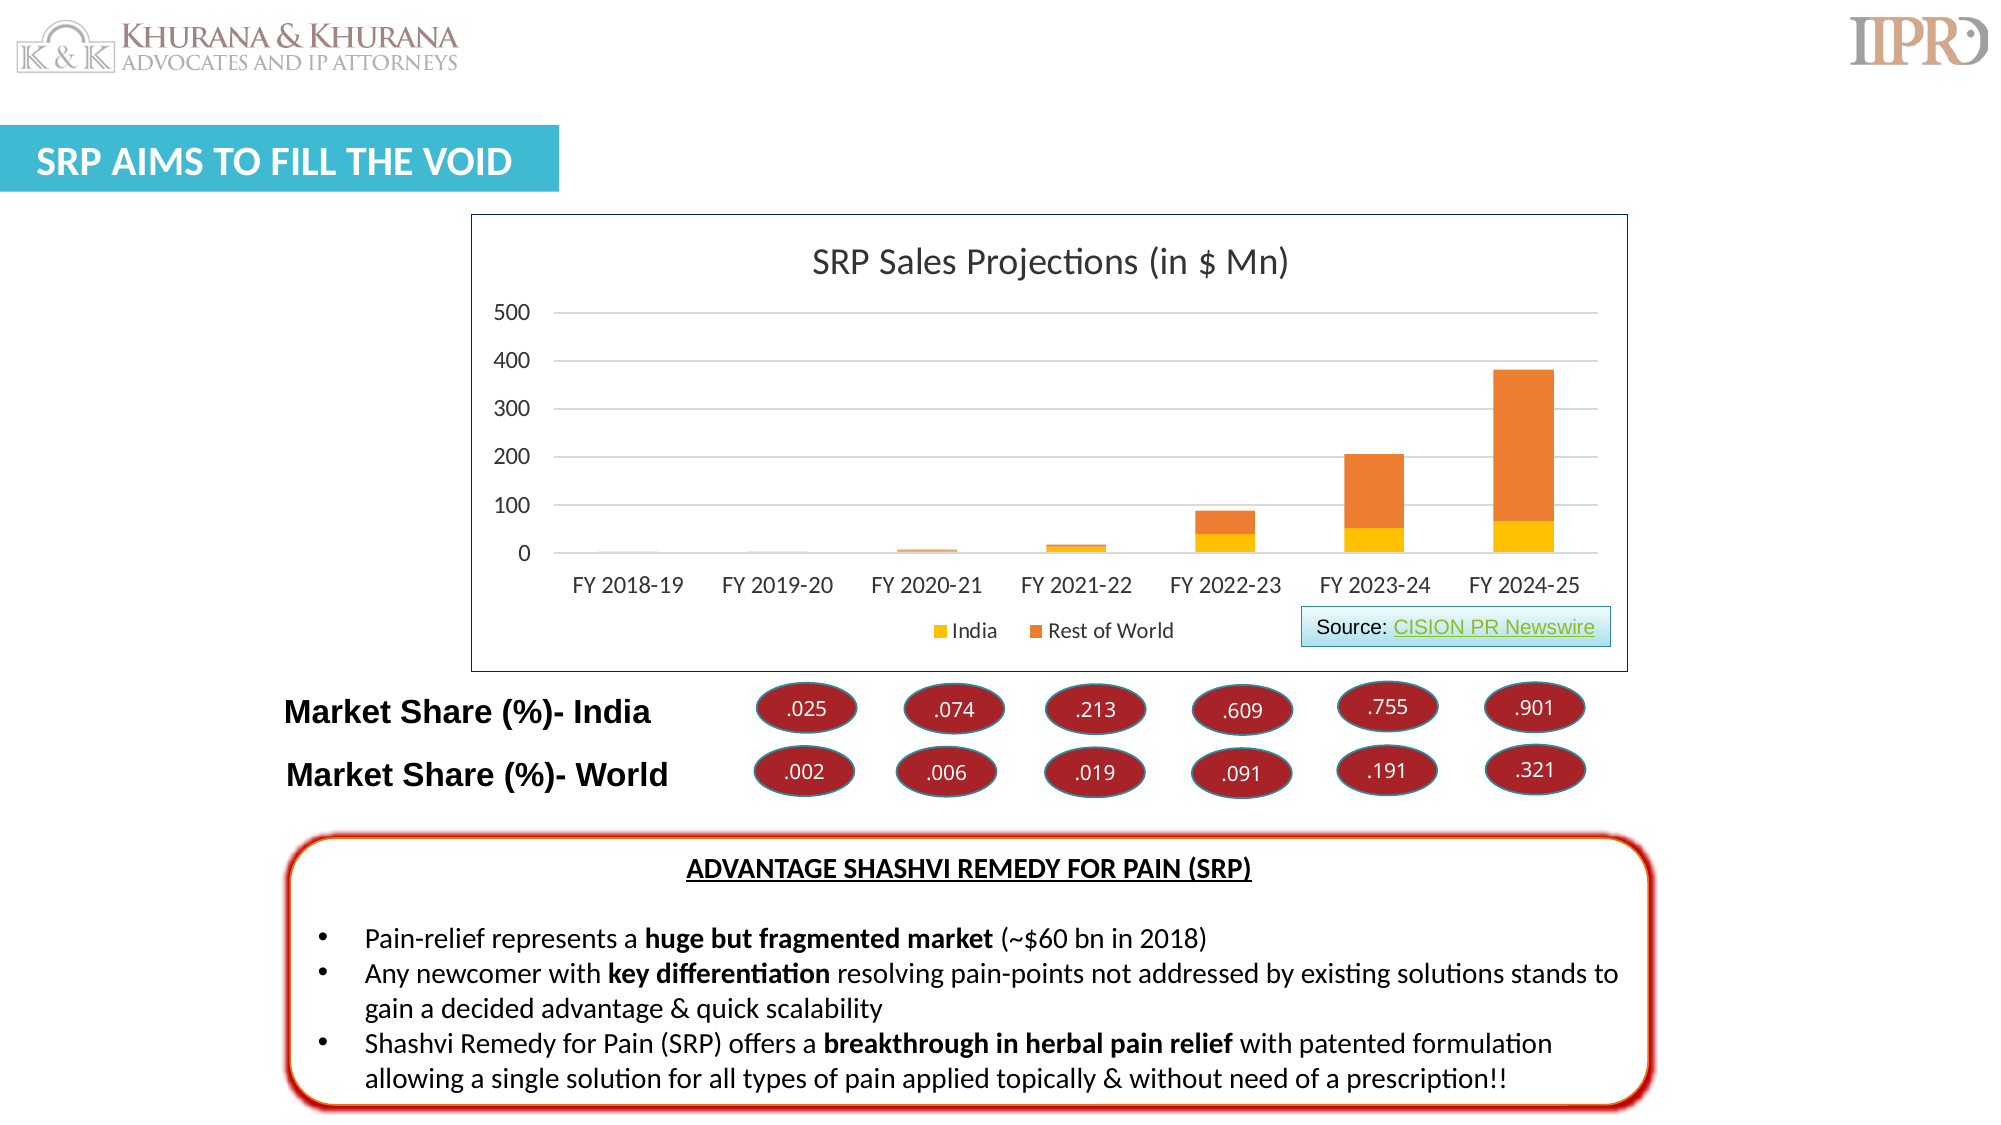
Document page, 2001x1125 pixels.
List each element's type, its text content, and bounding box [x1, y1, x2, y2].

text_box .213 [1044, 683, 1147, 736]
text_box .006 [895, 745, 998, 798]
text_box SRP AIMS TO FILL THE VOID [21, 126, 560, 191]
text_box .755 [1337, 680, 1439, 733]
text_box .901 [1483, 681, 1586, 734]
text_box [0, 124, 560, 192]
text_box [471, 214, 1629, 672]
text_box .321 [1484, 743, 1587, 796]
text_box .609 [1191, 684, 1294, 736]
text_box Market Share (%)- India [269, 682, 673, 738]
text_box [1850, 17, 1989, 65]
text_box ADVANTAGE SHASHVI REMEDY FOR PAIN (SRP) Pain-relief represents a huge but fragmented market (~$60 bn in 2018) Any newcomer with key differentiation resolving pain-points not addressed by existing solutions stands to gain a decided advantage & quick scalability Shashvi Remedy for Pain (SRP) offers a breakthrough in herbal pain relief with patented formulation allowing a single solution for all types of pain applied topically & without need of a prescription!! [289, 837, 1650, 1106]
text_box Market Share (%)- World [271, 746, 685, 801]
text_box .002 [753, 745, 856, 797]
text_box .074 [903, 682, 1006, 735]
text_box .025 [755, 681, 858, 734]
text_box .019 [1044, 746, 1146, 799]
text_box .091 [1190, 747, 1293, 800]
picture [15, 16, 463, 77]
text_box .191 [1336, 744, 1439, 797]
